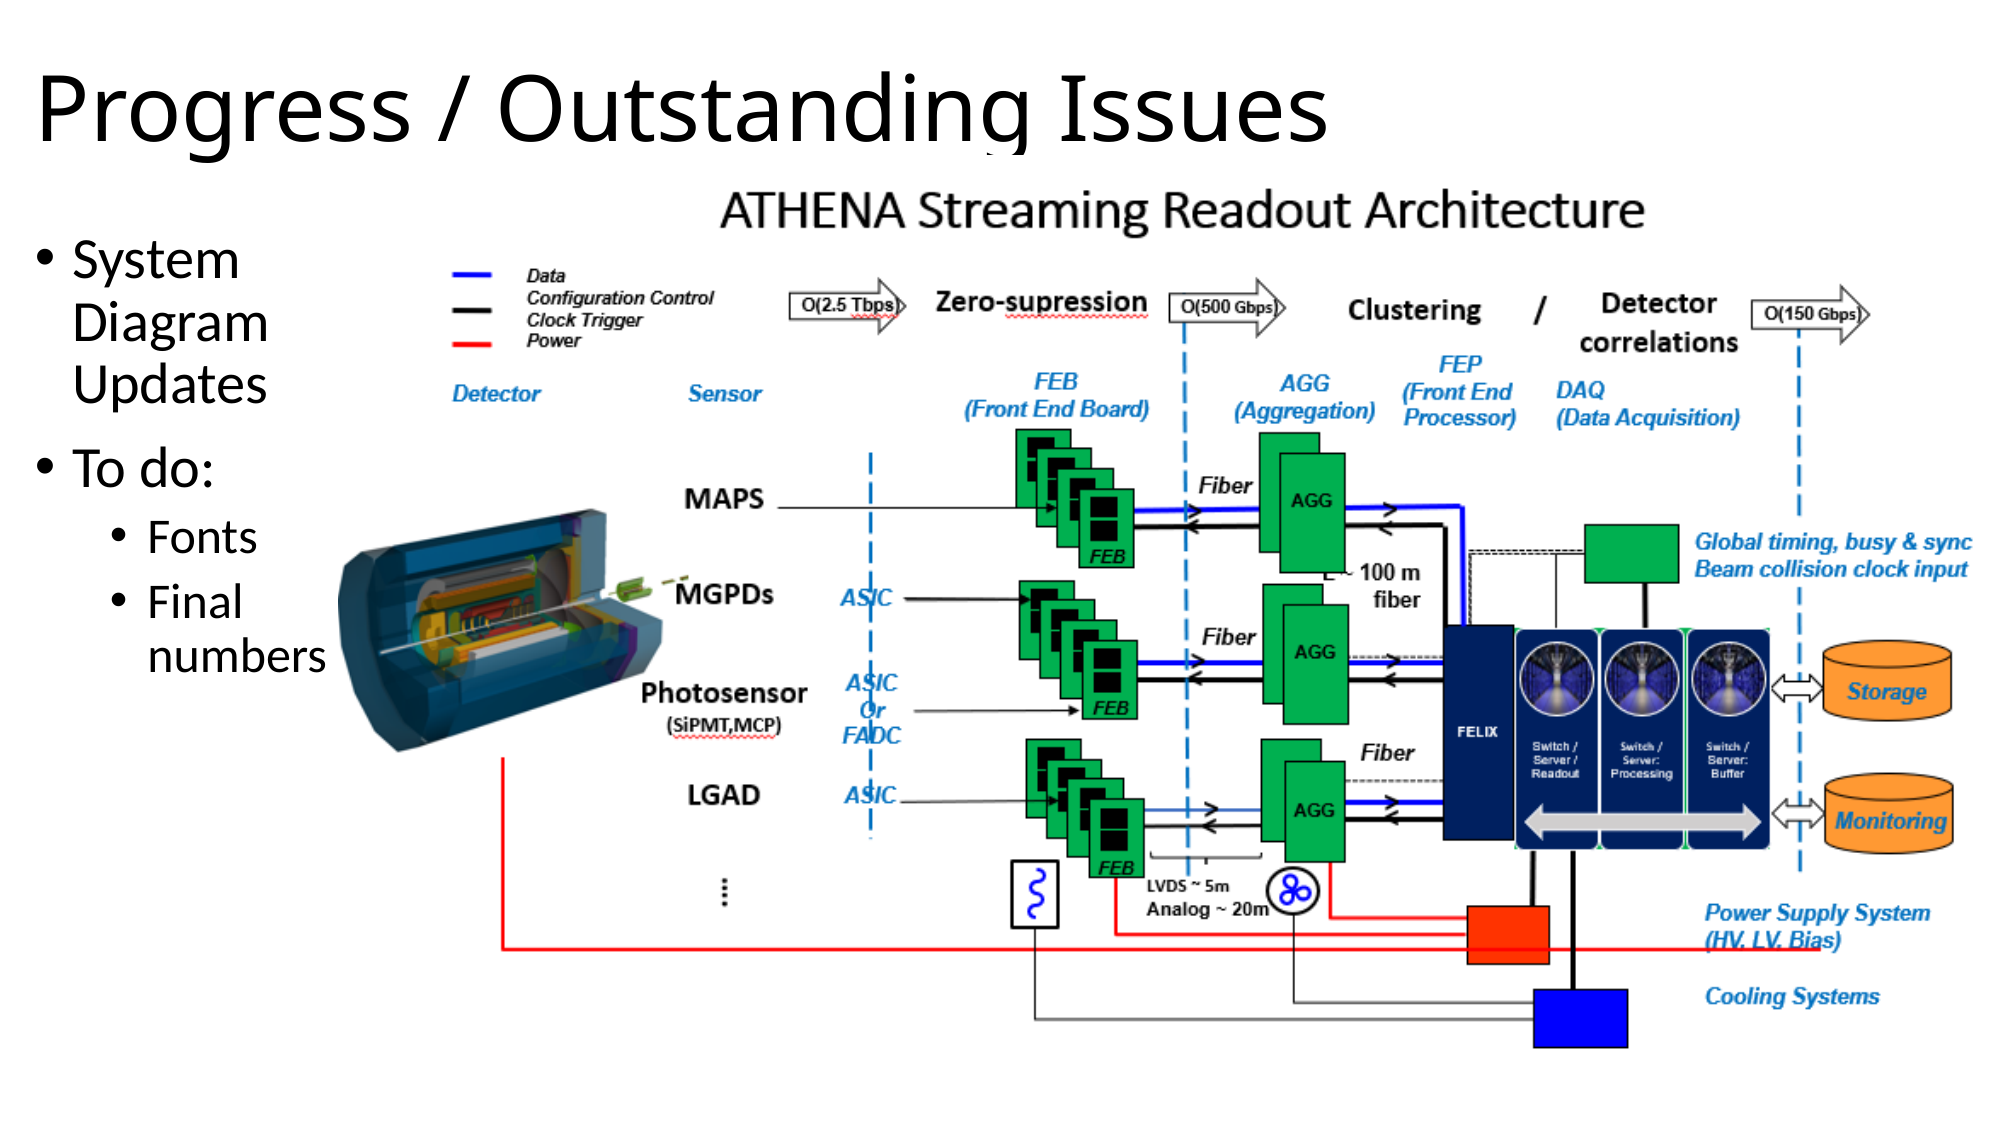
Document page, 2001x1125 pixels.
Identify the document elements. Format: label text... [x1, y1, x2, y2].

picture [338, 155, 2000, 1093]
title Progress / Outstanding Issues [19, 3, 1745, 220]
list System Diagram Updates To do: Fonts Final numbers [19, 220, 338, 733]
